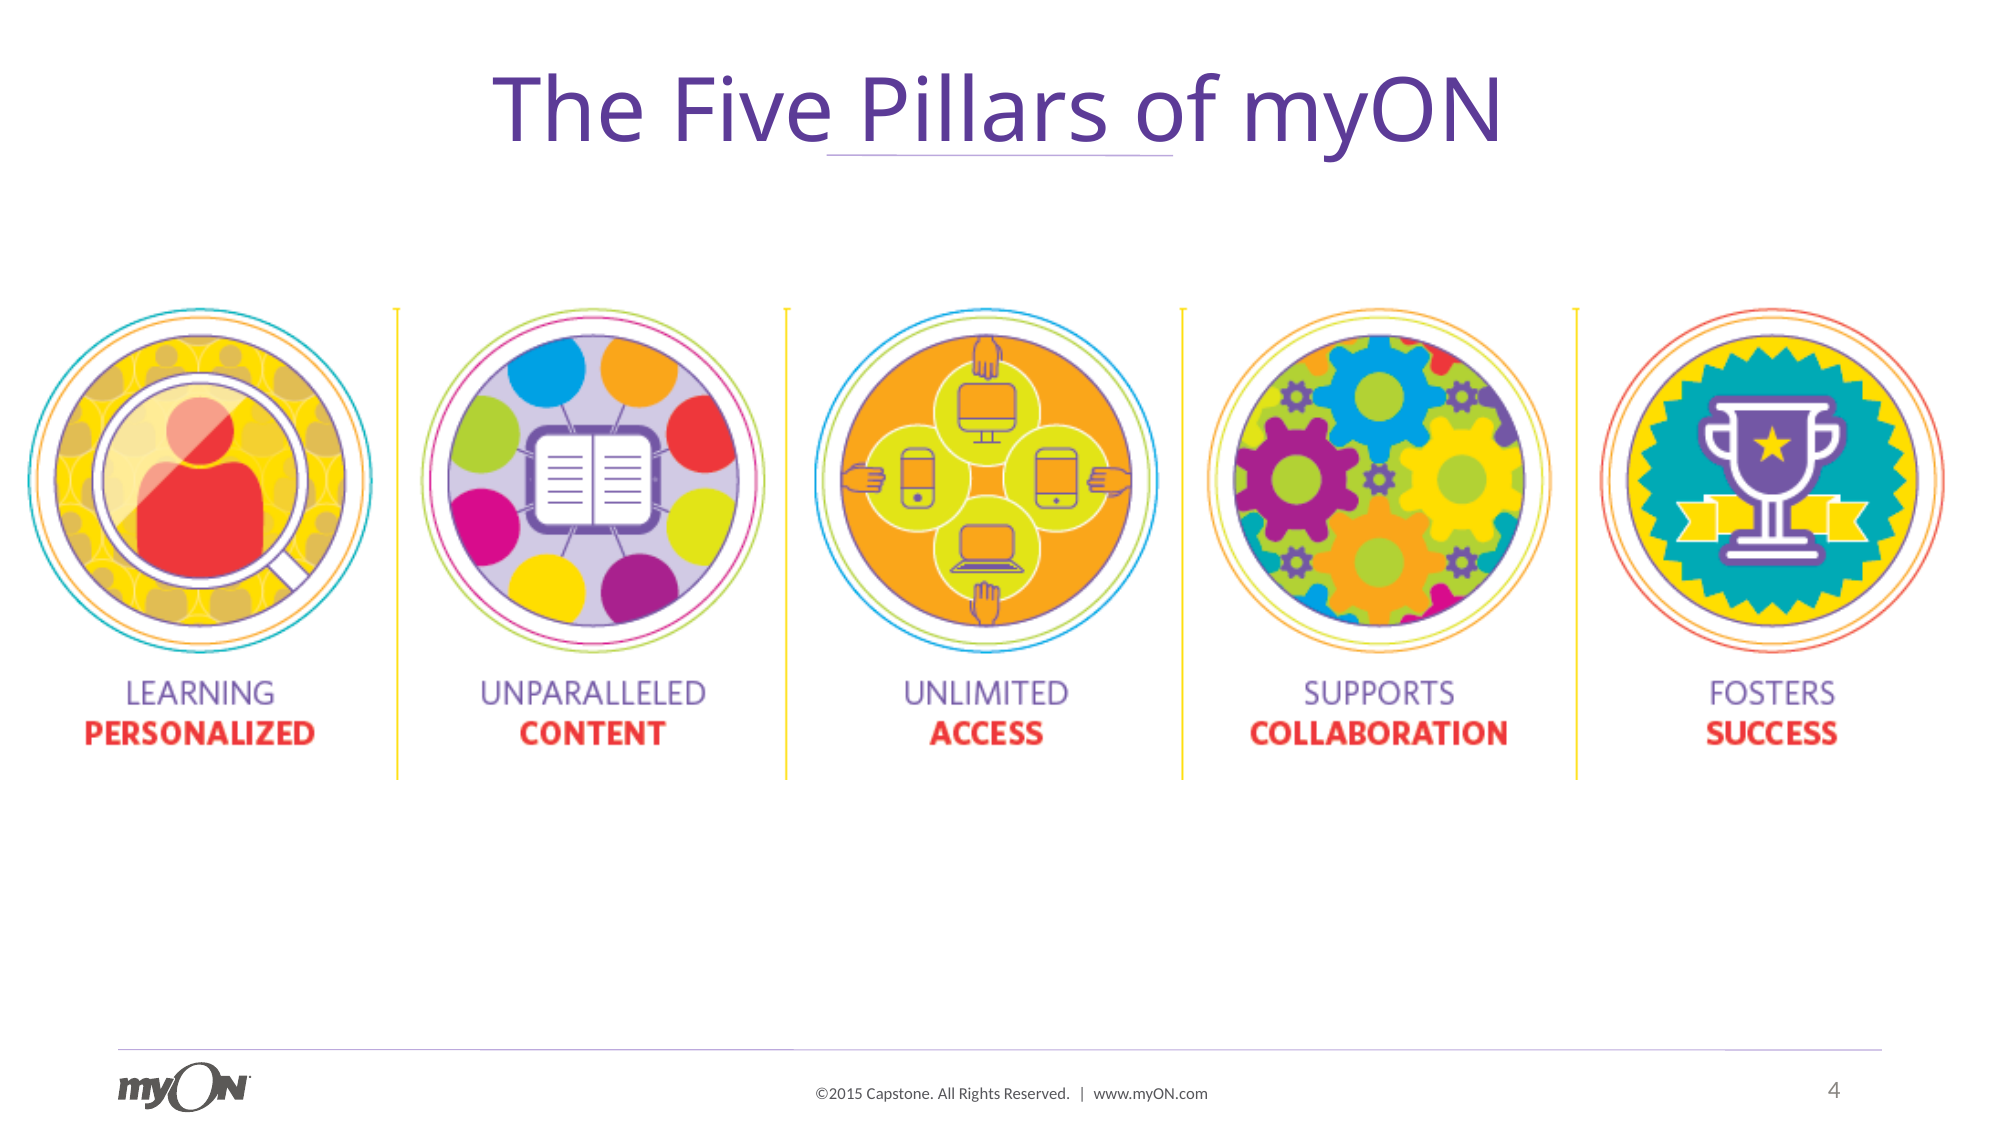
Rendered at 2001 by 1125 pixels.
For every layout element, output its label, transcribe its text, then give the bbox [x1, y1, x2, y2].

title The Five Pillars of myON [137, 70, 1863, 155]
slide_number 4 [1782, 1065, 1887, 1111]
picture [0, 281, 1998, 780]
